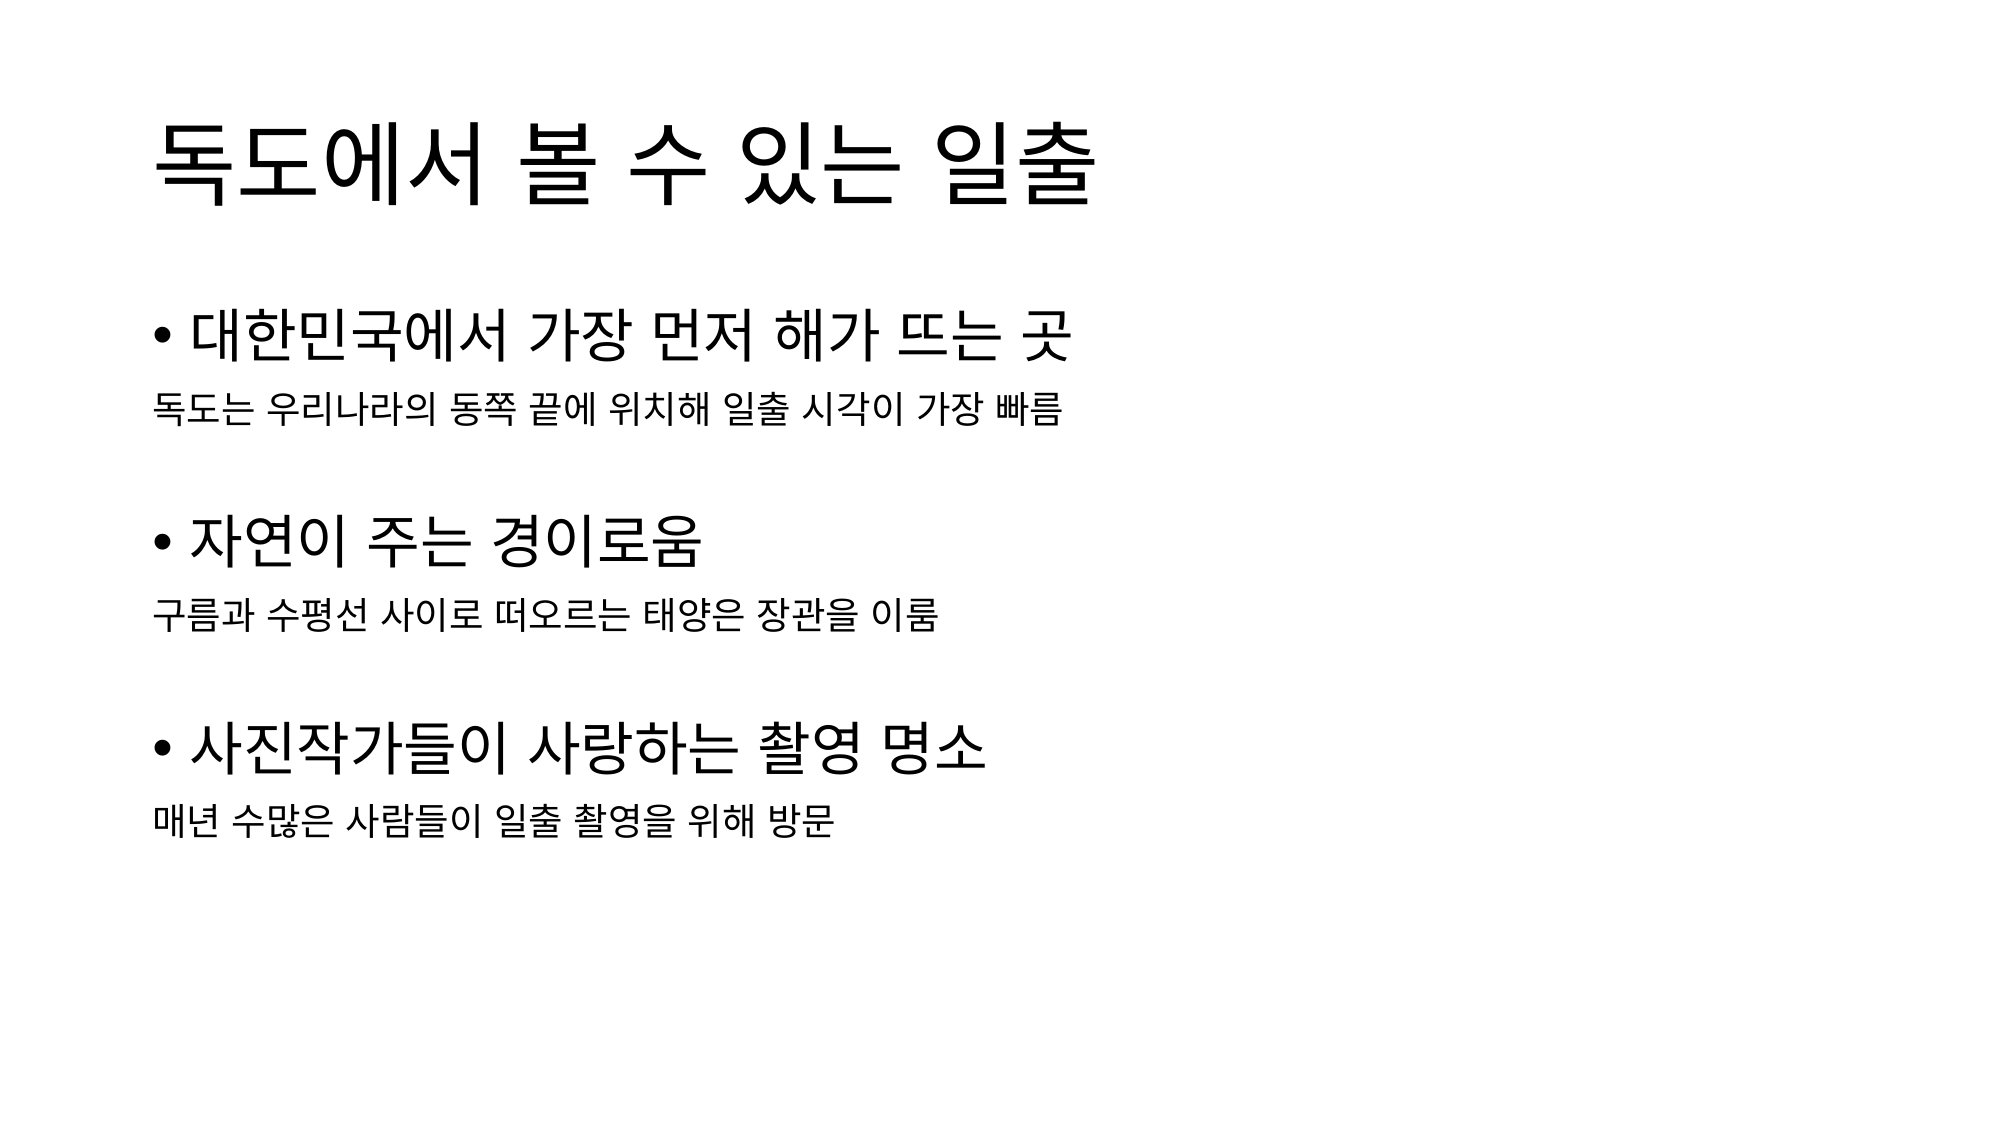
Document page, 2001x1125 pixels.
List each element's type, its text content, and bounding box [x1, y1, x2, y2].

title 독도에서 볼 수 있는 일출 [137, 59, 1863, 278]
list 대한민국에서 가장 먼저 해가 뜨는 곳 독도는 우리나라의 동쪽 끝에 위치해 일출 시각이 가장 빠름 자연이 주는 경이로움 구름과 수평선 사이로 떠오르는 태양은 장관을 이룸 사진작가들이 사랑하는 촬영 명소 매년 수많은 사람들이 일출 촬영을 위해 방문 [137, 299, 1863, 1014]
